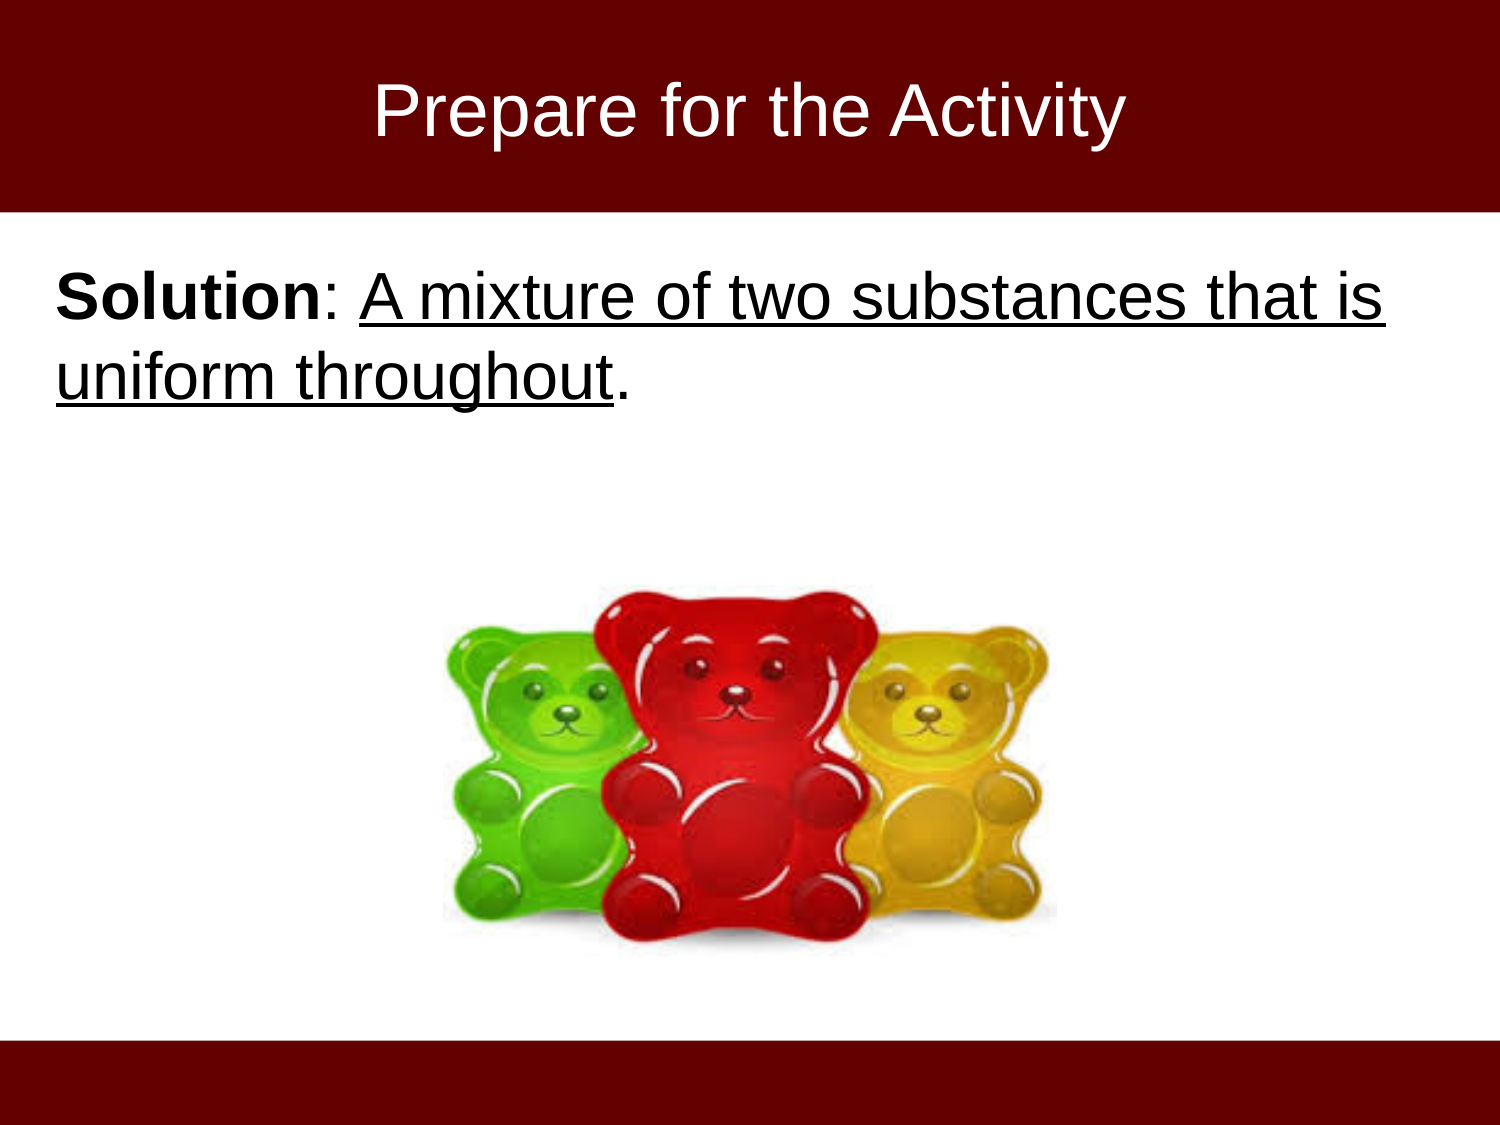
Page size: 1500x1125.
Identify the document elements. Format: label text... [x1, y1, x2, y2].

picture [443, 526, 1057, 1018]
title Prepare for the Activity [33, 10, 1467, 202]
list Solution: A mixture of two substances that is uniform throughout. [40, 244, 1460, 1018]
